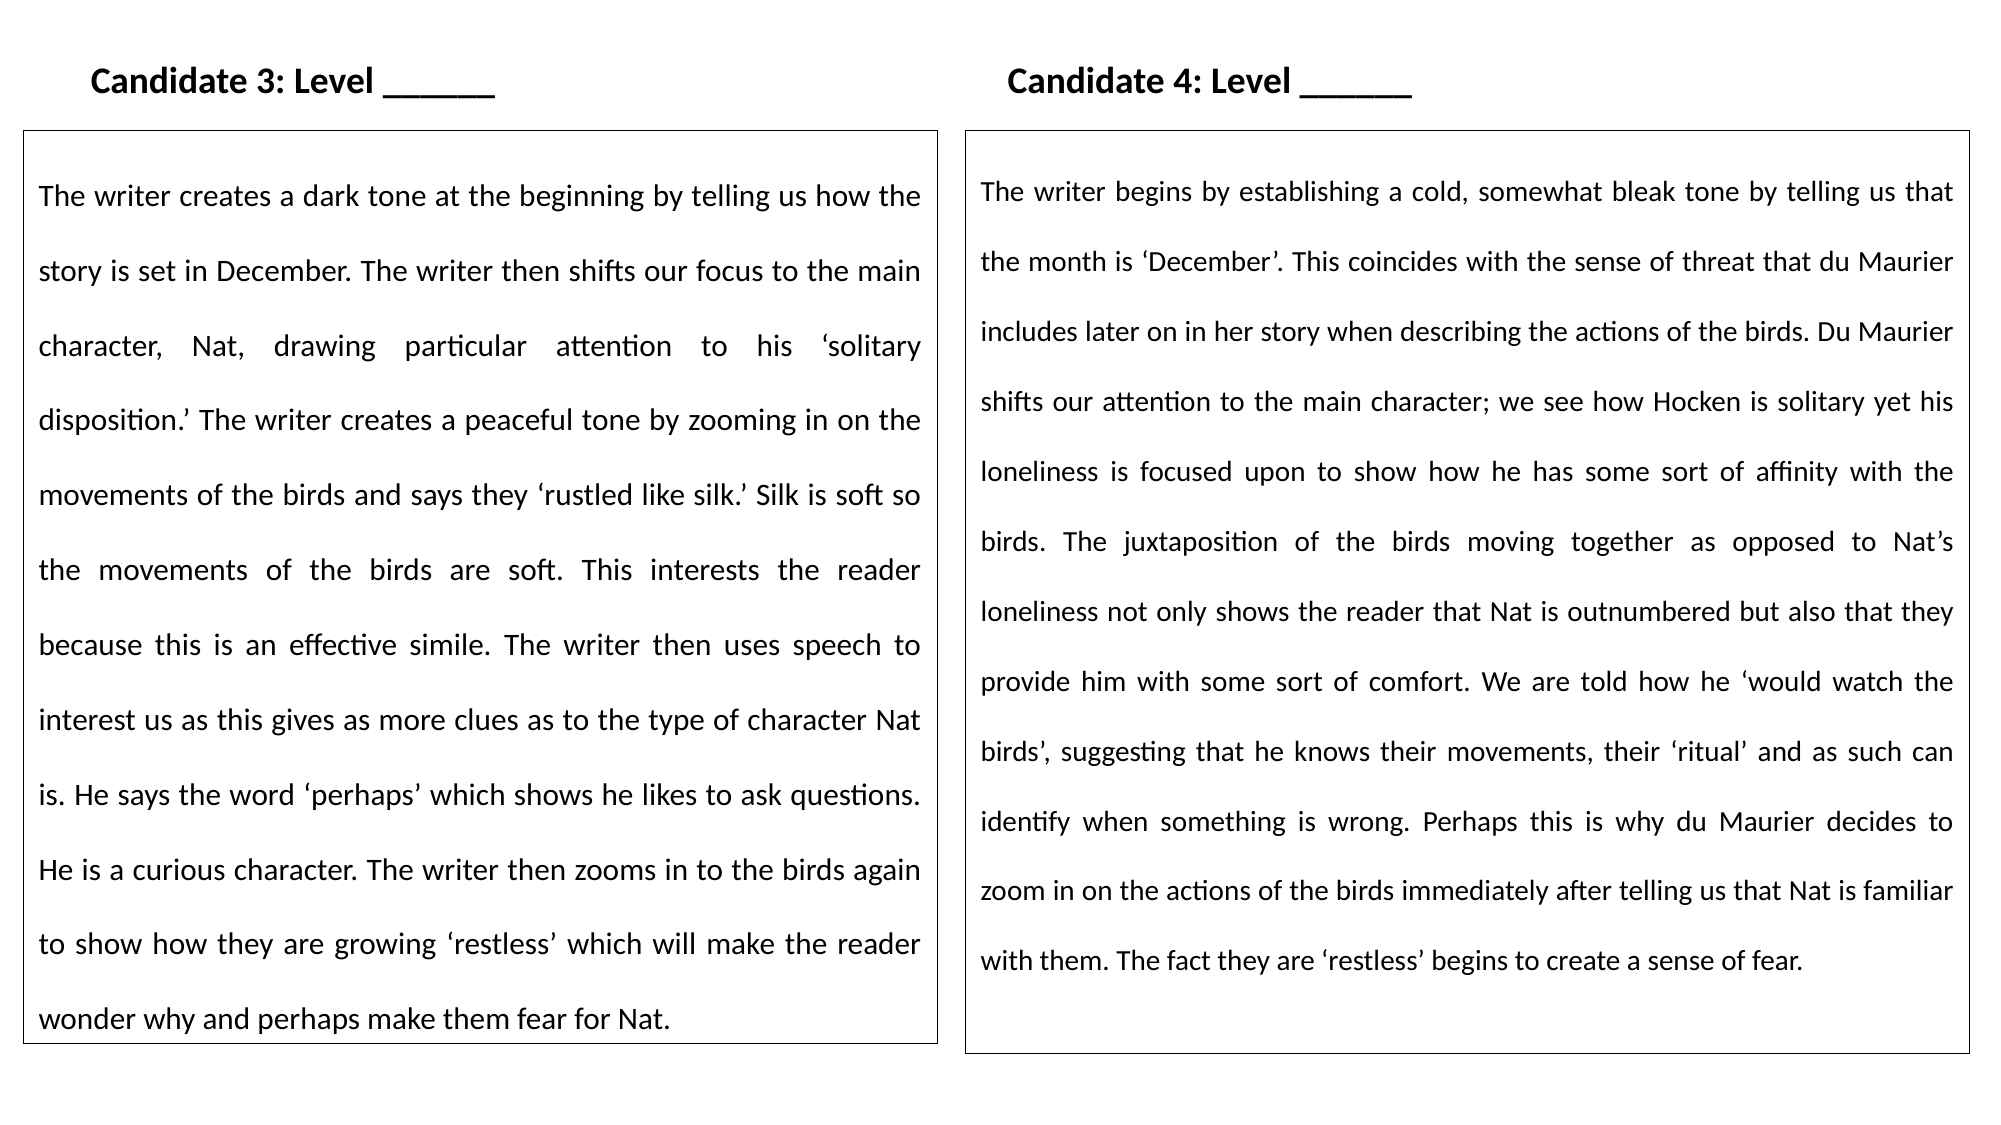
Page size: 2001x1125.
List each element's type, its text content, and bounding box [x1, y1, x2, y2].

text_box The writer begins by establishing a cold, somewhat bleak tone by telling us that the month is ‘December’. This coincides with the sense of threat that du Maurier includes later on in her story when describing the actions of the birds. Du Maurier shifts our attention to the main character; we see how Hocken is solitary yet his loneliness is focused upon to show how he has some sort of affinity with the birds. The juxtaposition of the birds moving together as opposed to Nat’s loneliness not only shows the reader that Nat is outnumbered but also that they provide him with some sort of comfort. We are told how he ‘would watch the birds’, suggesting that he knows their movements, their ‘ritual’ and as such can identify when something is wrong. Perhaps this is why du Maurier decides to zoom in on the actions of the birds immediately after telling us that Nat is familiar with them. The fact they are ‘restless’ begins to create a sense of fear. [965, 130, 1970, 1054]
text_box Candidate 3: Level ______ Candidate 4: Level ______ [76, 48, 1945, 108]
text_box The writer creates a dark tone at the beginning by telling us how the story is set in December. The writer then shifts our focus to the main character, Nat, drawing particular attention to his ‘solitary disposition.’ The writer creates a peaceful tone by zooming in on the movements of the birds and says they ‘rustled like silk.’ Silk is soft so the movements of the birds are soft. This interests the reader because this is an effective simile. The writer then uses speech to interest us as this gives as more clues as to the type of character Nat is. He says the word ‘perhaps’ which shows he likes to ask questions. He is a curious character. The writer then zooms in to the birds again to show how they are growing ‘restless’ which will make the reader wonder why and perhaps make them fear for Nat. [23, 130, 938, 1044]
